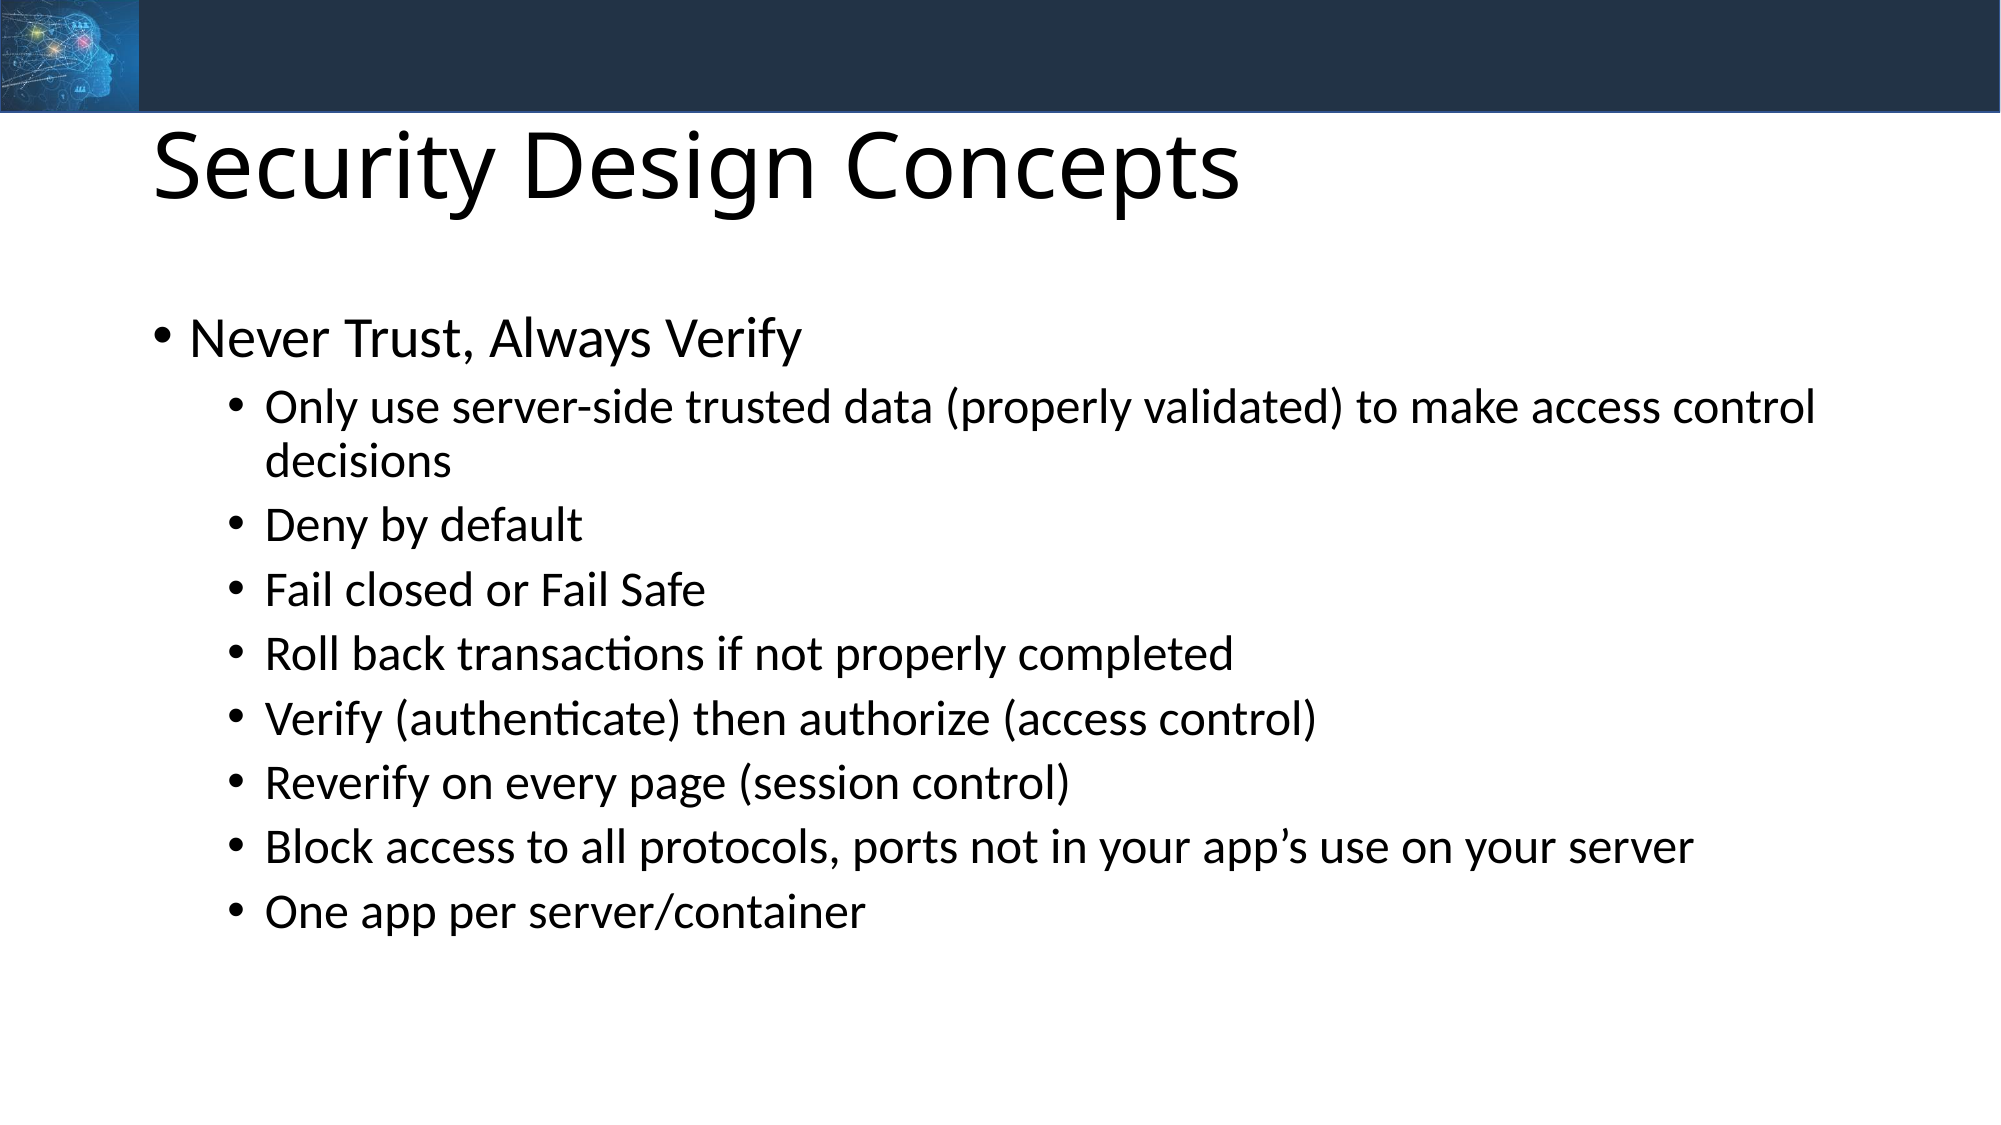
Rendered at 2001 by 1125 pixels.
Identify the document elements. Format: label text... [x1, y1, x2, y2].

picture [2, 0, 139, 111]
list Never Trust, Always Verify Only use server-side trusted data (properly validated) to make access control decisions Deny by default Fail closed or Fail Safe Roll back transactions if not properly completed Verify (authenticate) then authorize (access control) Reverify on every page (session control) Block access to all protocols, ports not in your app’s use on your server One app per server/container [137, 299, 1863, 1014]
title Security Design Concepts [137, 59, 1863, 278]
